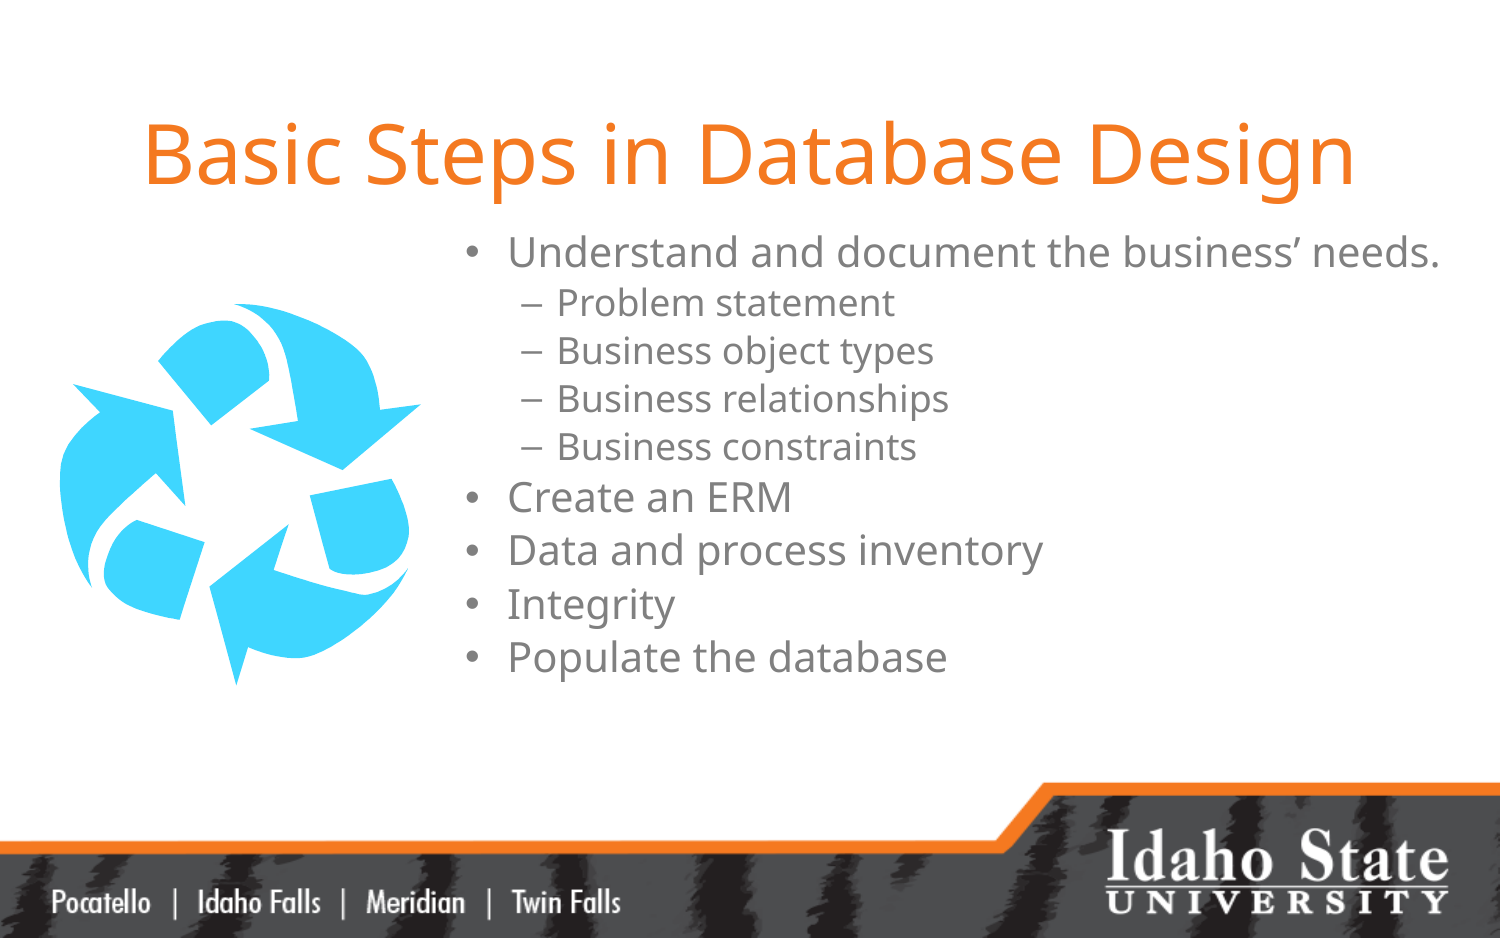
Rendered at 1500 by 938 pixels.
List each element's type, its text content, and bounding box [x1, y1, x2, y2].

title Basic Steps in Database Design [112, 72, 1388, 230]
picture [0, 0, 1500, 938]
list Understand and document the business’ needs. Problem statement Business object types Business relationships Business constraints Create an ERM Data and process inventory Integrity Populate the database [449, 223, 1463, 891]
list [47, 304, 424, 676]
